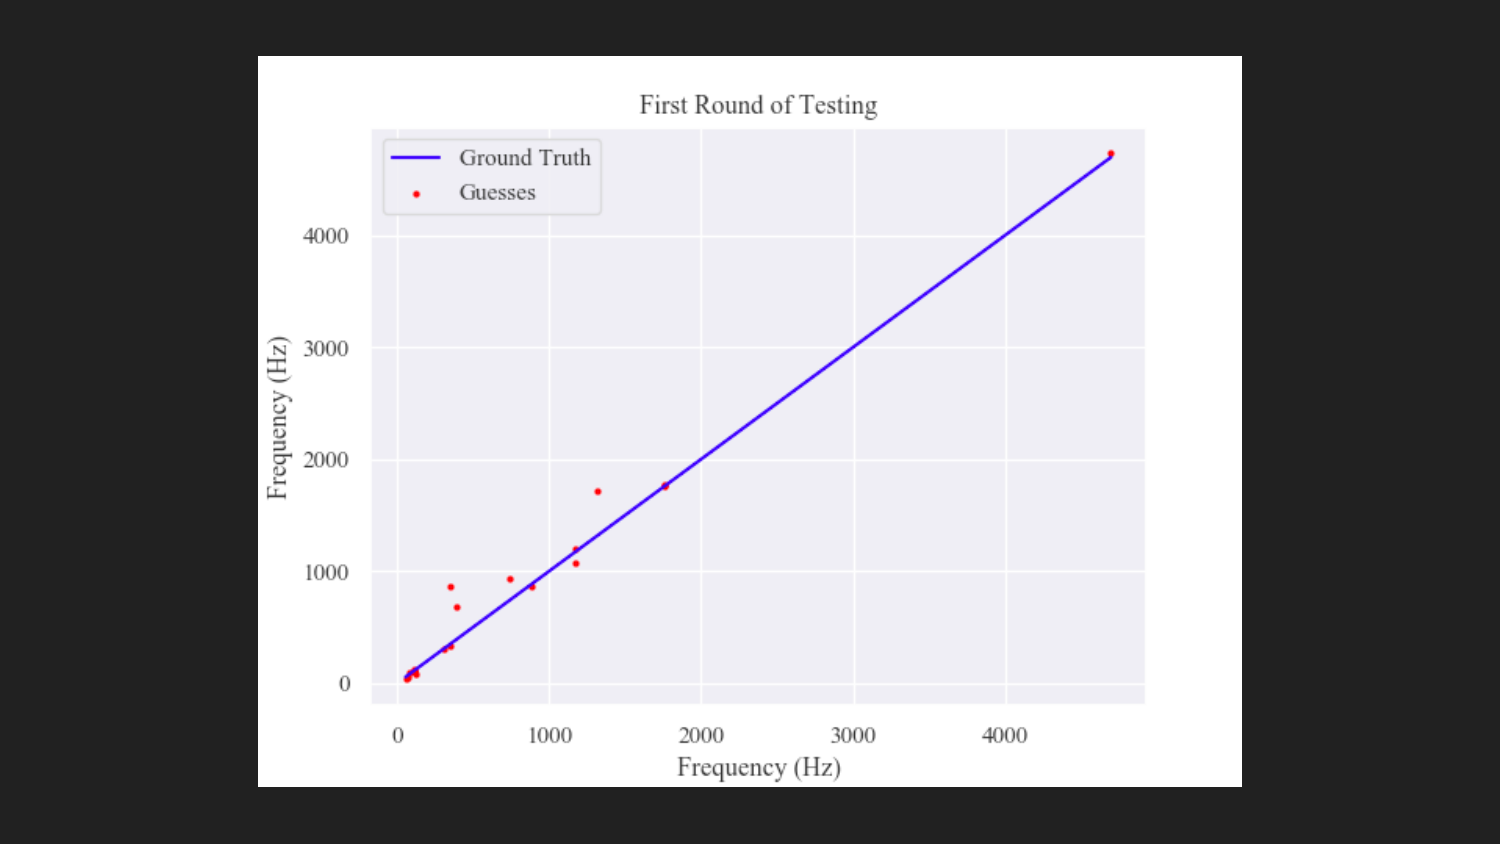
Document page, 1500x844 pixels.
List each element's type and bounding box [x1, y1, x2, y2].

picture [258, 56, 1242, 787]
